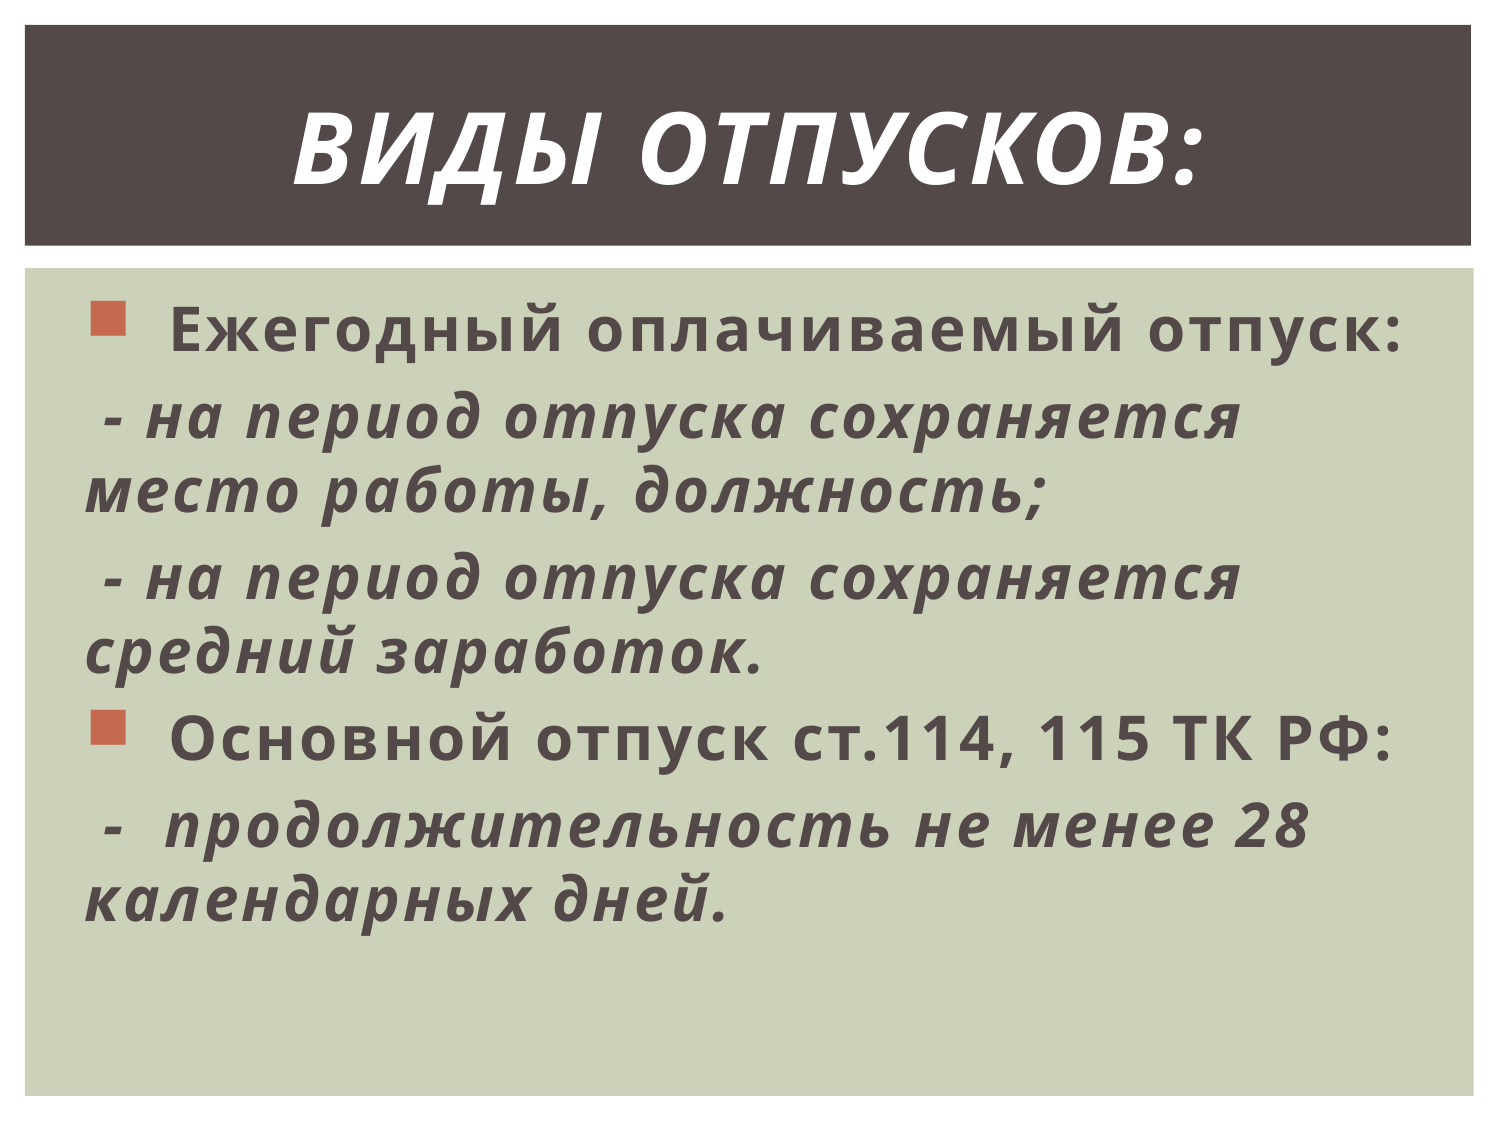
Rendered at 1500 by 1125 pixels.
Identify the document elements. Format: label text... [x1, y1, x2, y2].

title ВИДЫ ОТПУСКОВ: [62, 58, 1438, 232]
list Ежегодный оплачиваемый отпуск: - на период отпуска сохраняется место работы, должность; - на период отпуска сохраняется средний заработок. Основной отпуск ст.114, 115 ТК РФ: - продолжительность не менее 28 календарных дней. [62, 281, 1442, 1005]
